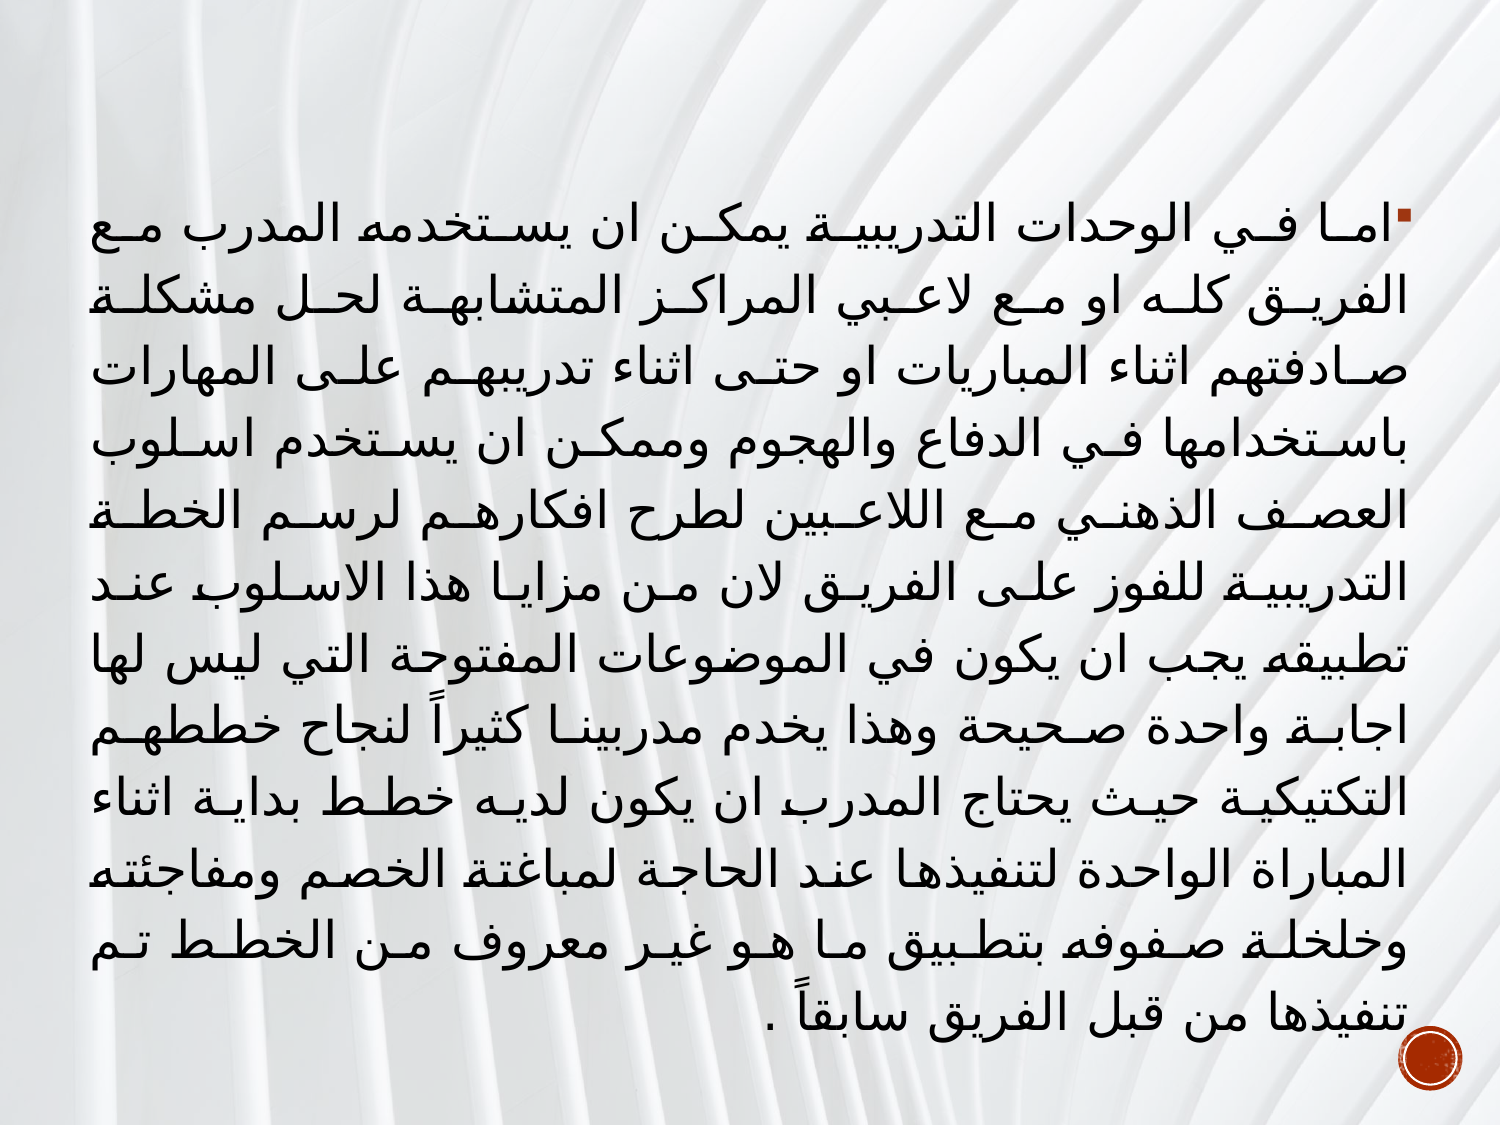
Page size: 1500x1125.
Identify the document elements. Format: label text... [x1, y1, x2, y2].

list اما في الوحدات التدريبية يمكن ان يستخدمه المدرب مع الفريق كله او مع لاعبي المراكز المتشابهة لحل مشكلة صادفتهم اثناء المباريات او حتى اثناء تدريبهم على المهارات باستخدامها في الدفاع والهجوم وممكن ان يستخدم اسلوب العصف الذهني مع اللاعبين لطرح افكارهم لرسم الخطة التدريبية للفوز على الفريق لان من مزايا هذا الاسلوب عند تطبيقه يجب ان يكون في الموضوعات المفتوحة التي ليس لها اجابة واحدة صحيحة وهذا يخدم مدربينا كثيراً لنجاح خططهم التكتيكية حيث يحتاج المدرب ان يكون لديه خطط بداية اثناء المباراة الواحدة لتنفيذها عند الحاجة لمباغتة الخصم ومفاجئته وخلخلة صفوفه بتطبيق ما هو غير معروف من الخطط تم تنفيذها من قبل الفريق سابقاً . [75, 172, 1425, 1059]
